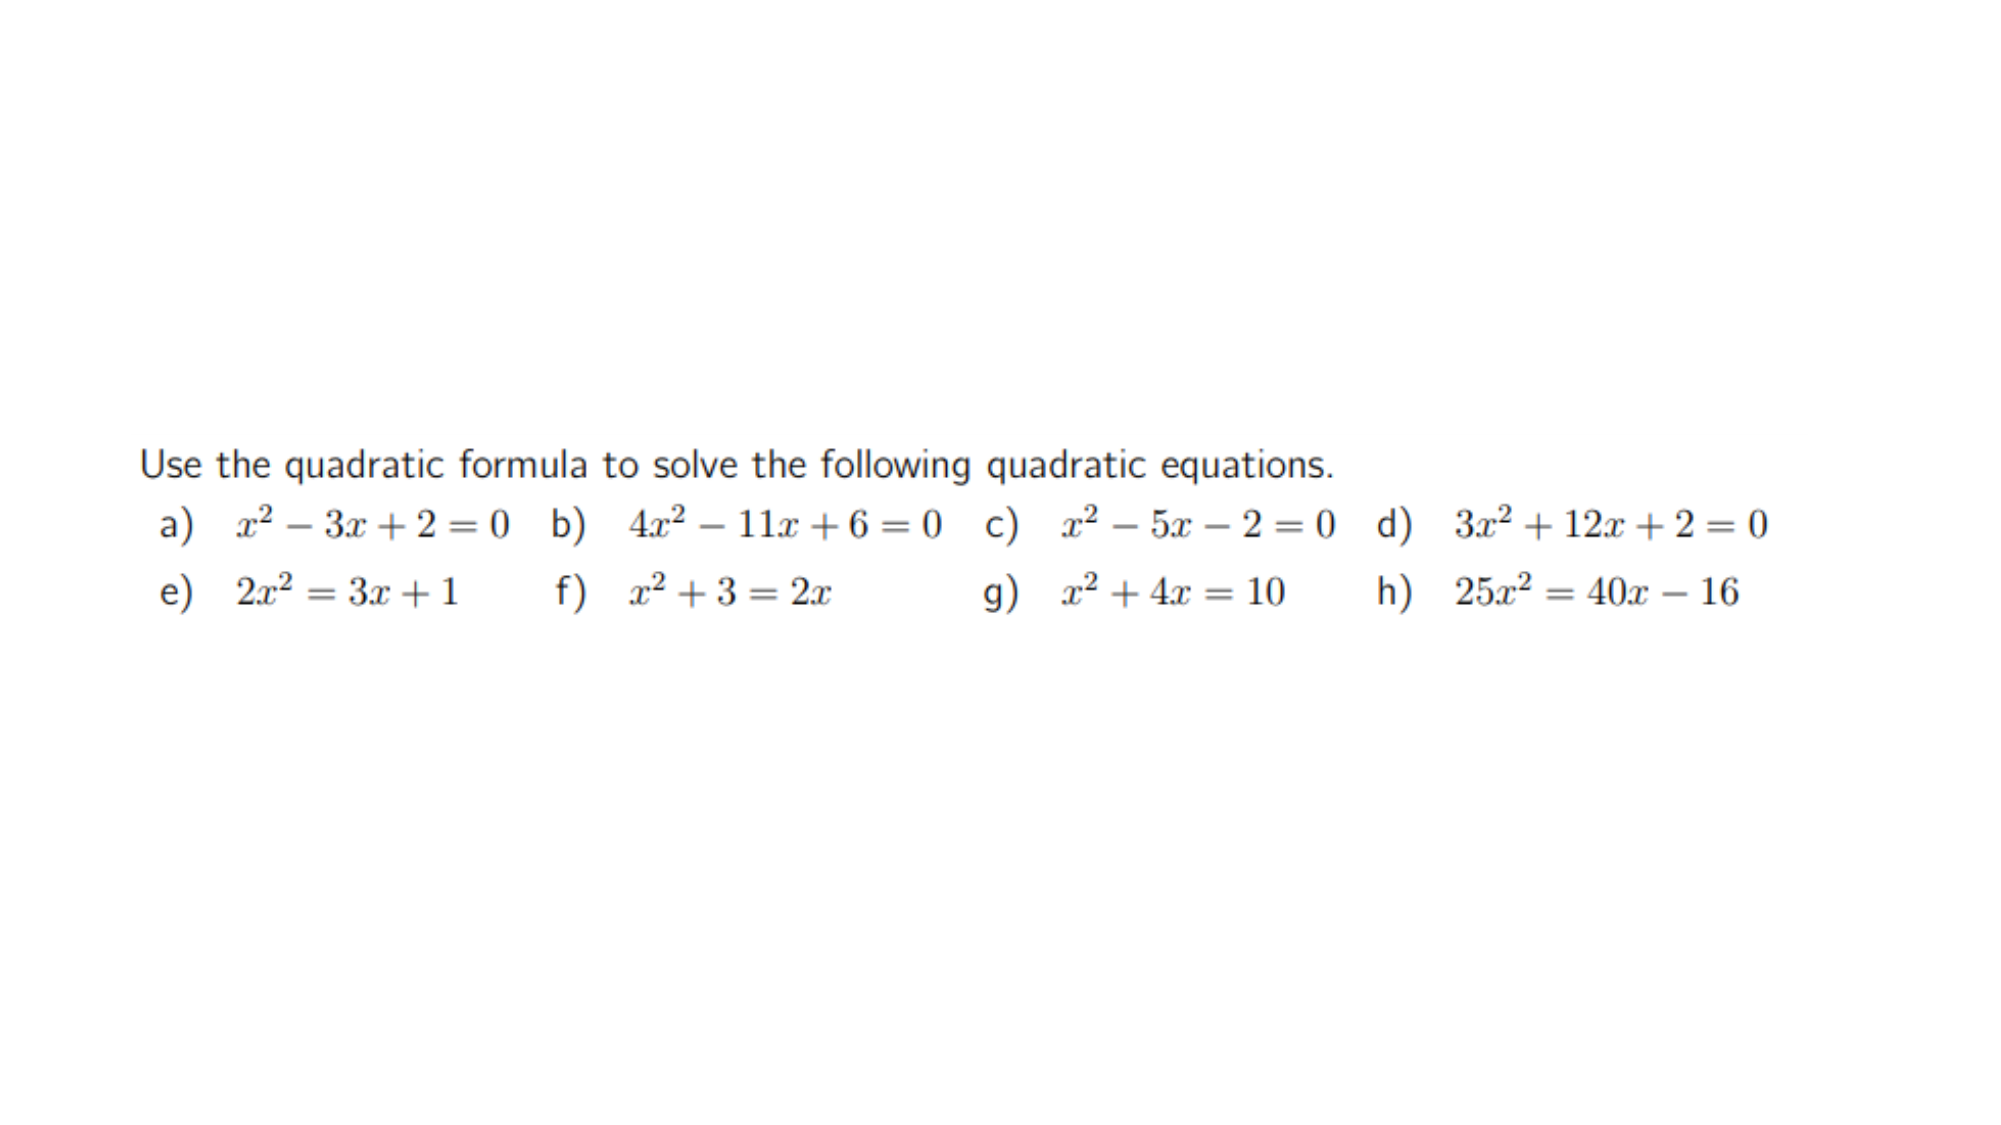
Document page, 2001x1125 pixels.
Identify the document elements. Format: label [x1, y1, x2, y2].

picture [131, 433, 1808, 658]
